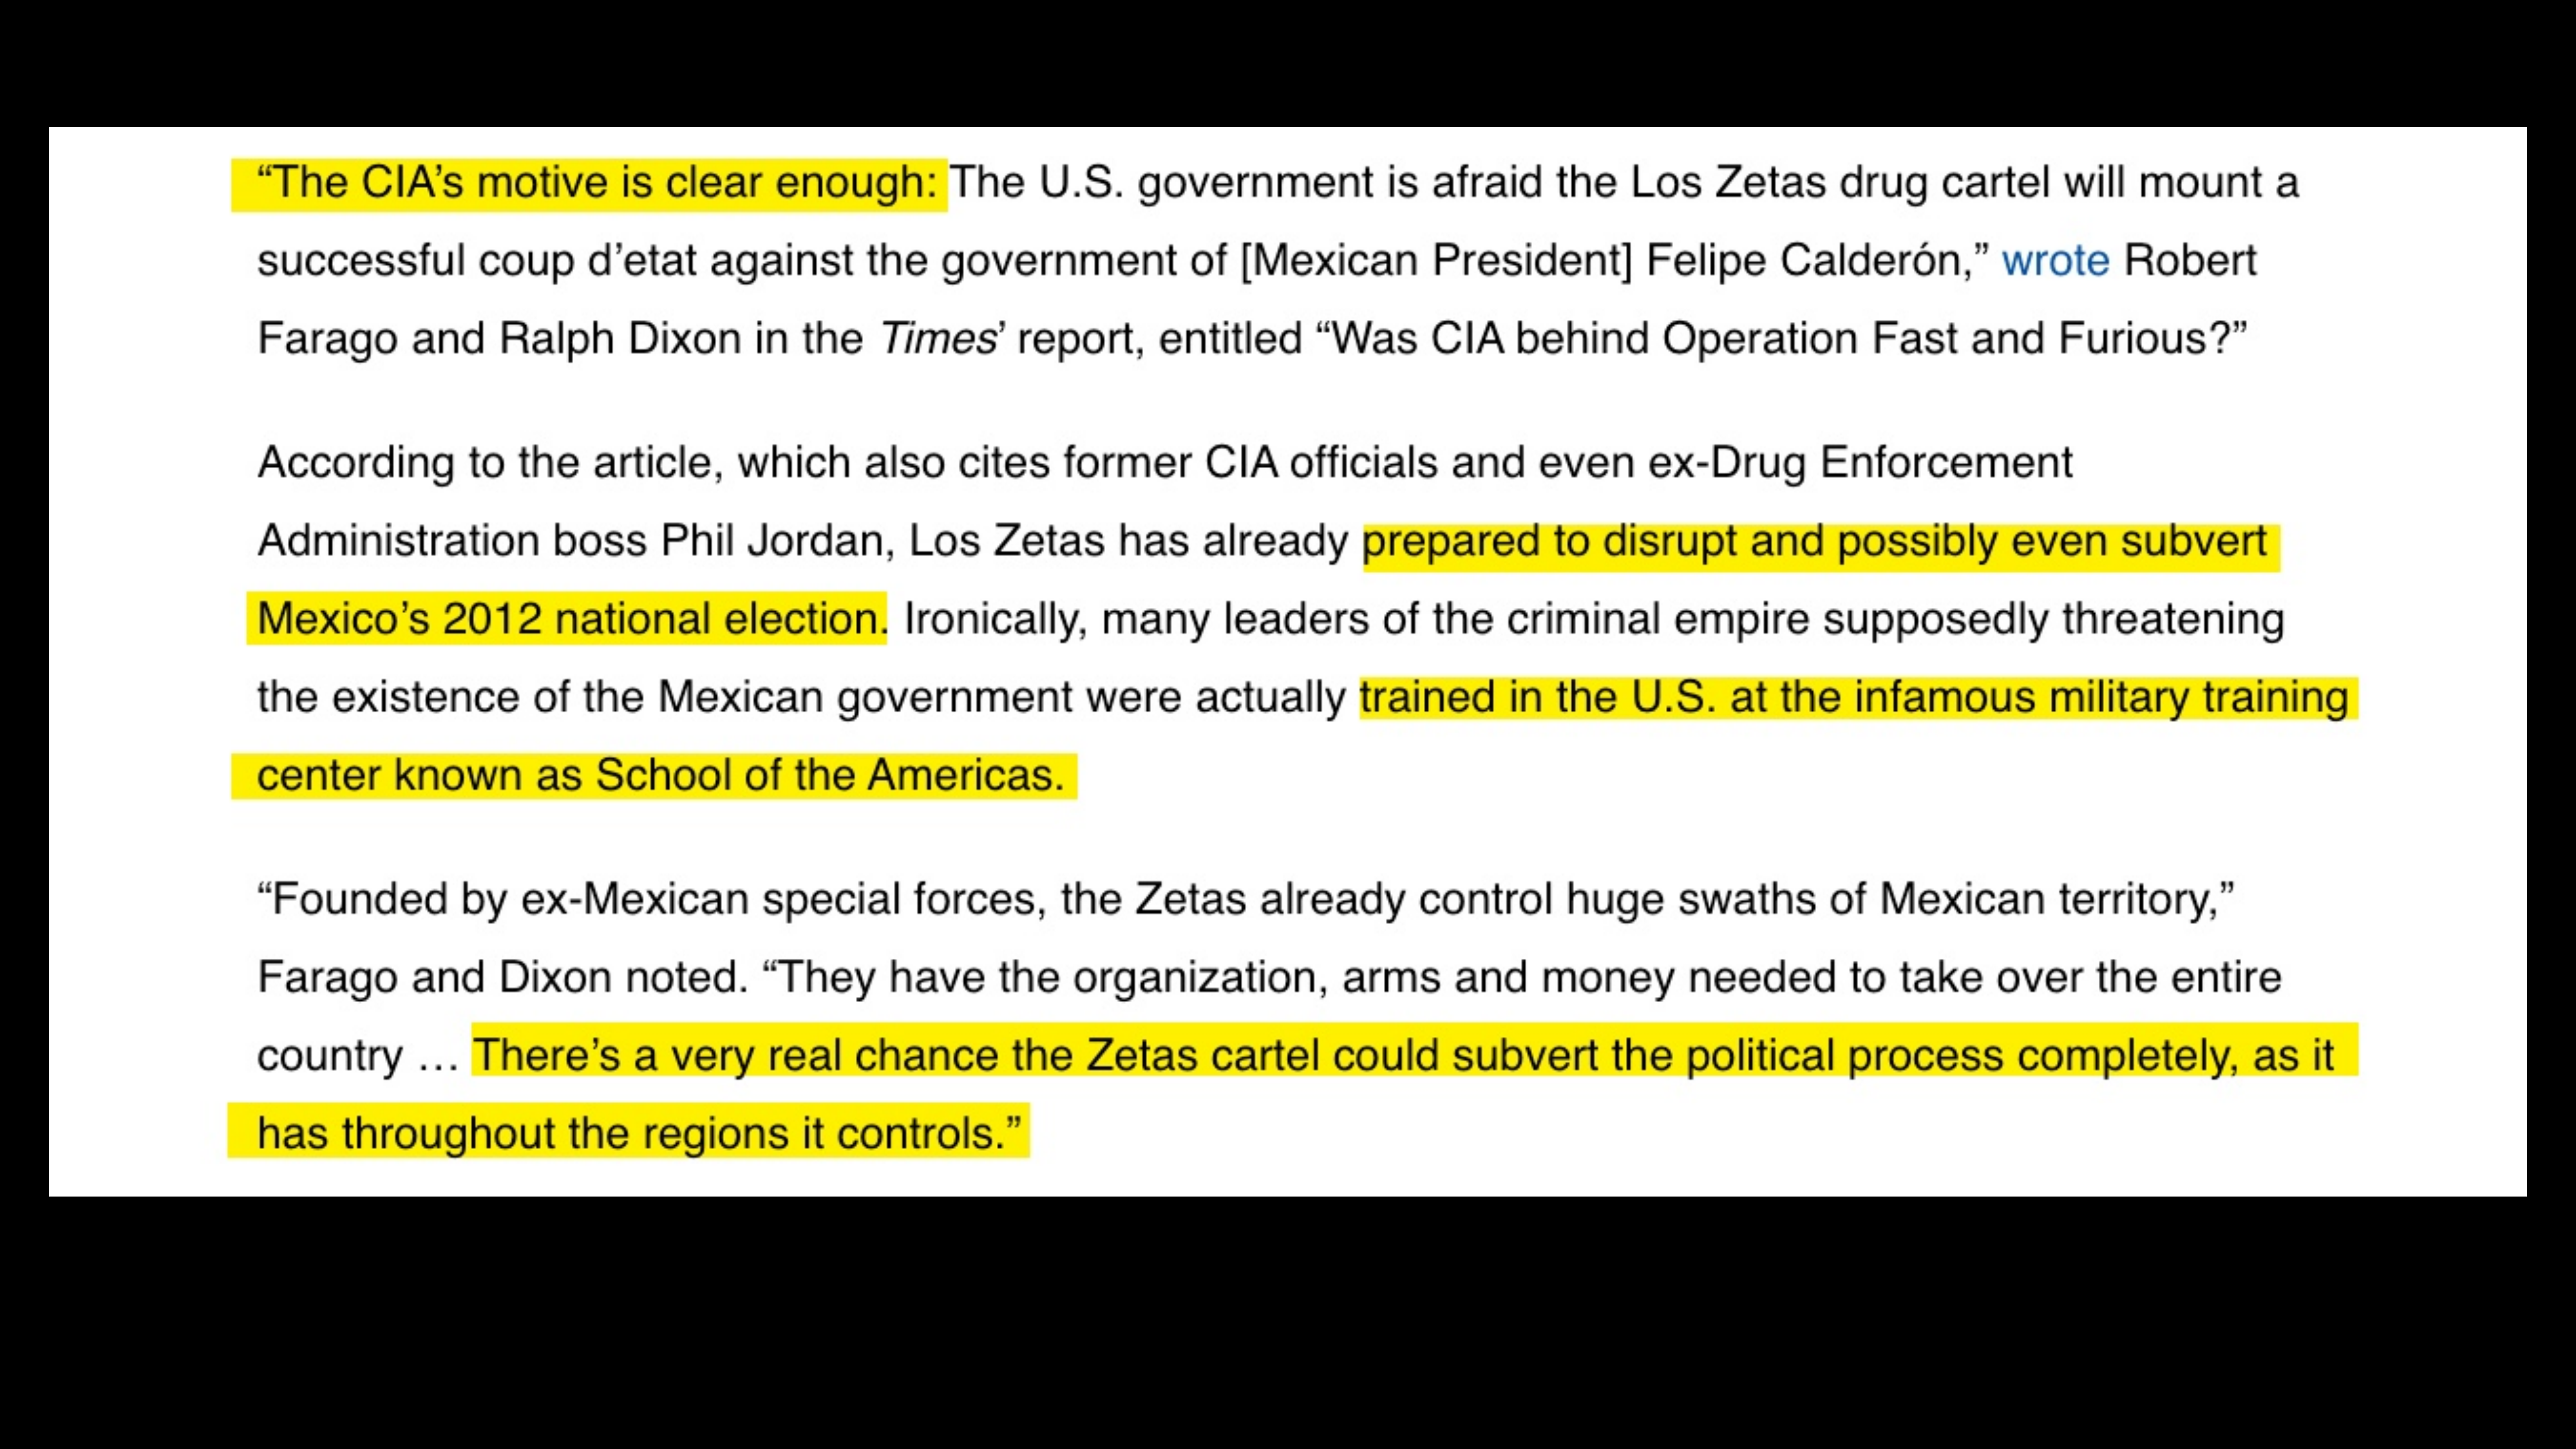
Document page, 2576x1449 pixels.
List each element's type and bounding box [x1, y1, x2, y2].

picture [49, 127, 2527, 1197]
